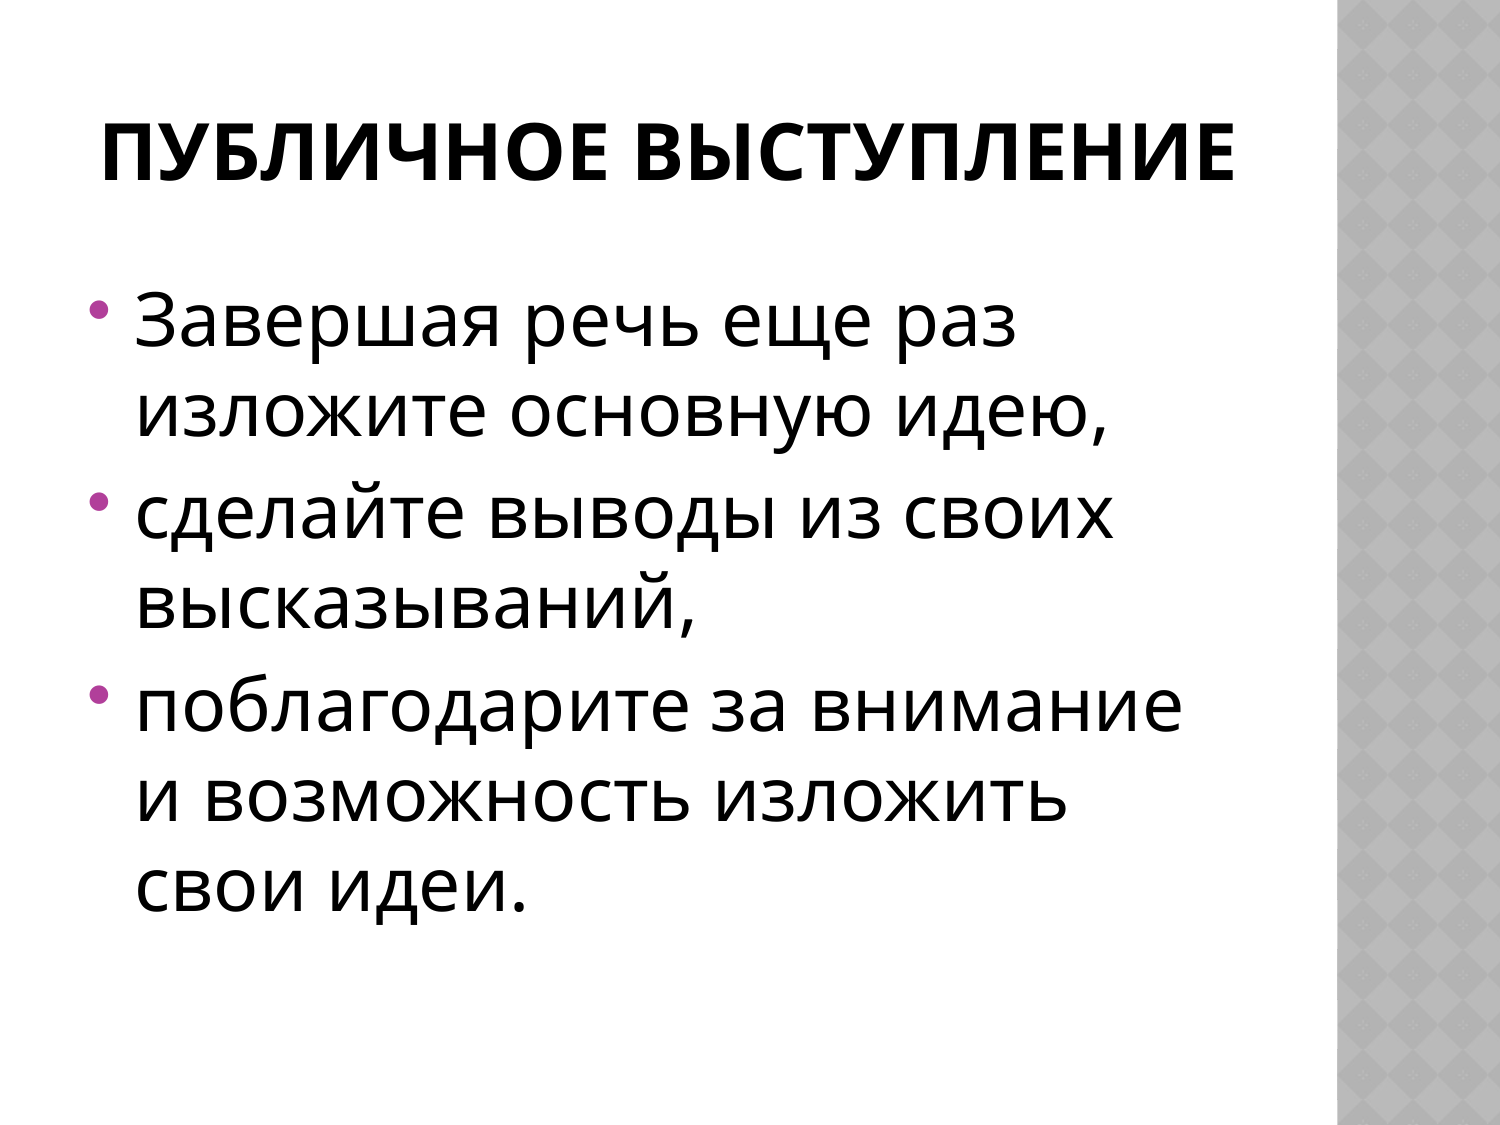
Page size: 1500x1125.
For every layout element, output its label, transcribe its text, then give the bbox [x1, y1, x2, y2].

title Публичное выступление [75, 52, 1263, 197]
list Завершая речь еще раз изложите основную идею, сделайте выводы из своих высказываний, поблагодарите за внимание и возможность изложить свои идеи. [75, 264, 1263, 1059]
